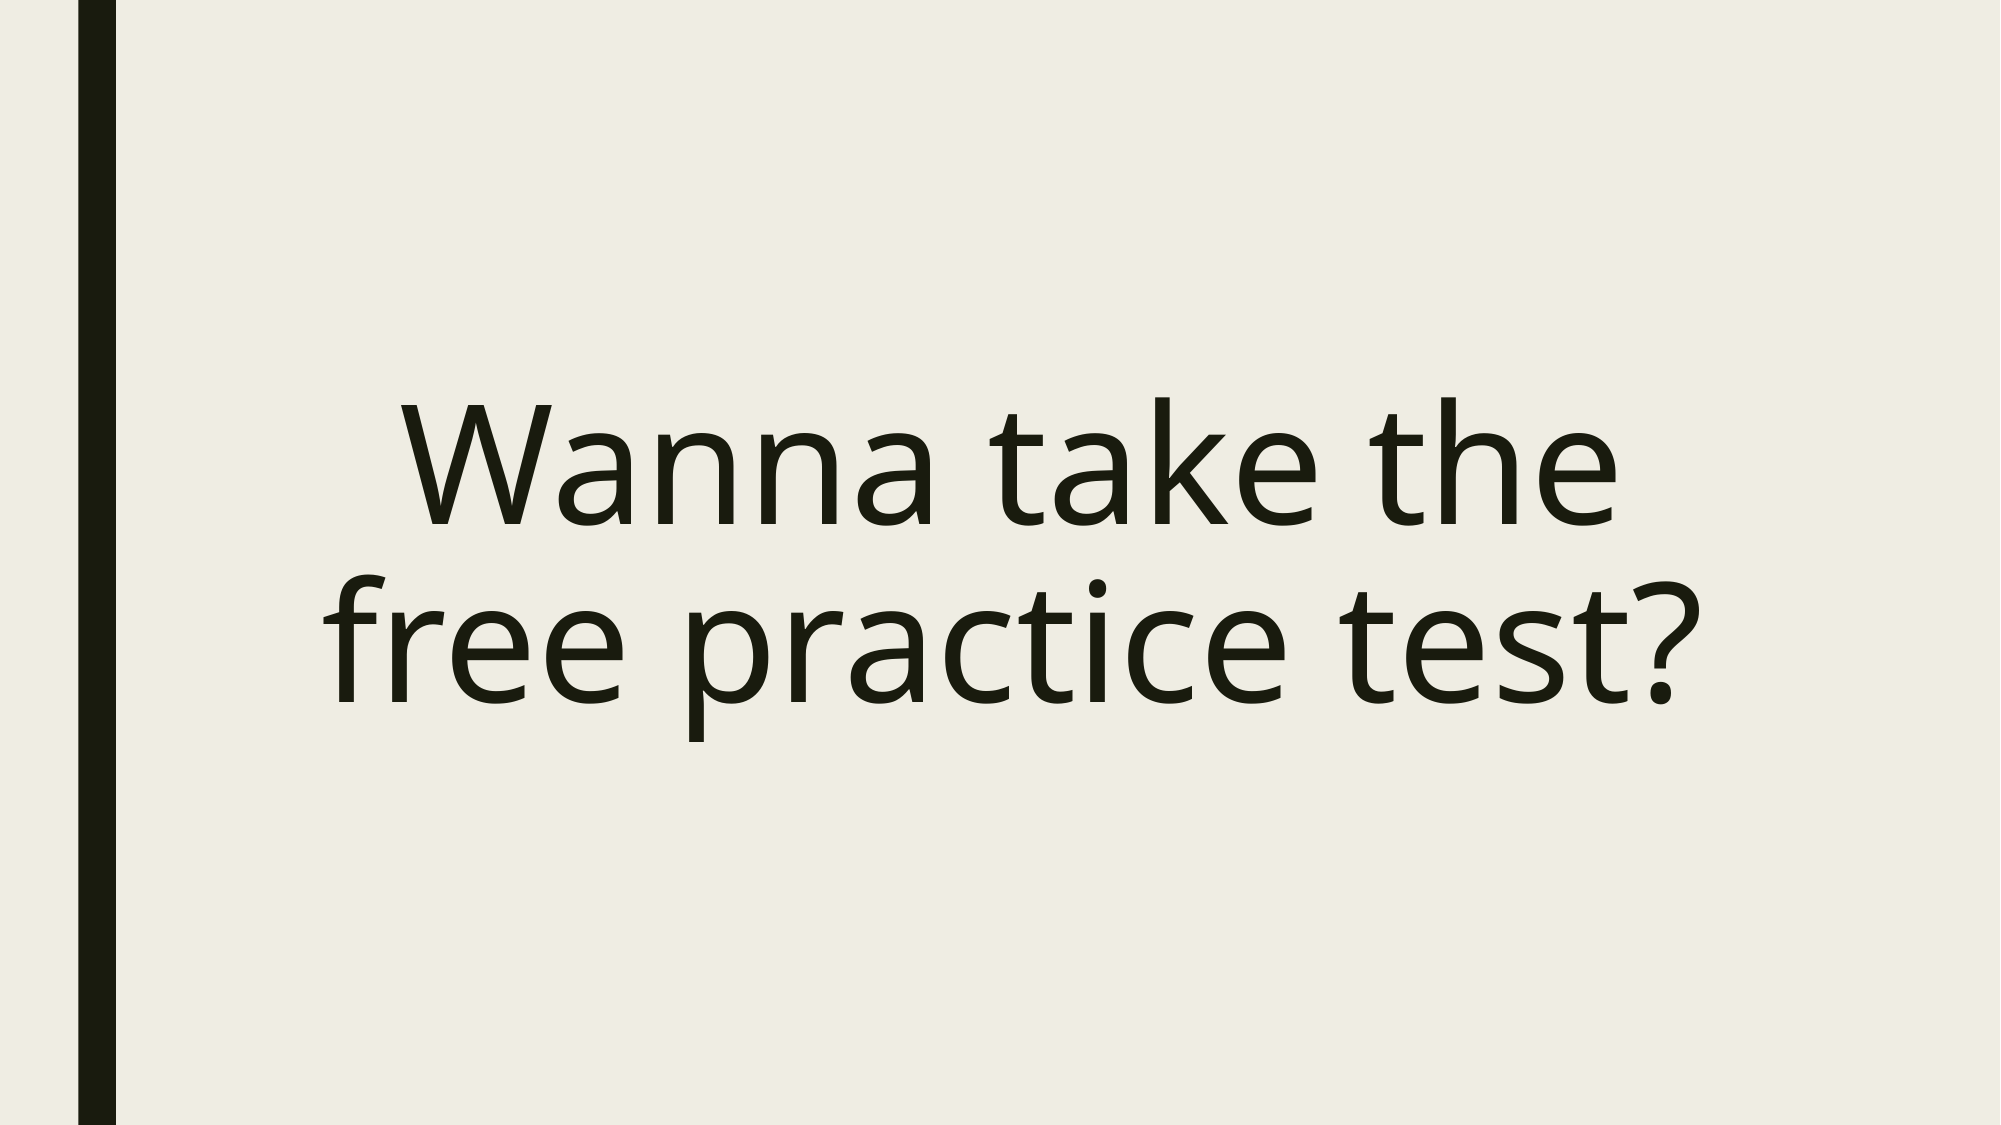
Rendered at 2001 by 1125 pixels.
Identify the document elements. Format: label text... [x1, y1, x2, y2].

title Wanna take the free practice test? [225, 375, 1800, 619]
